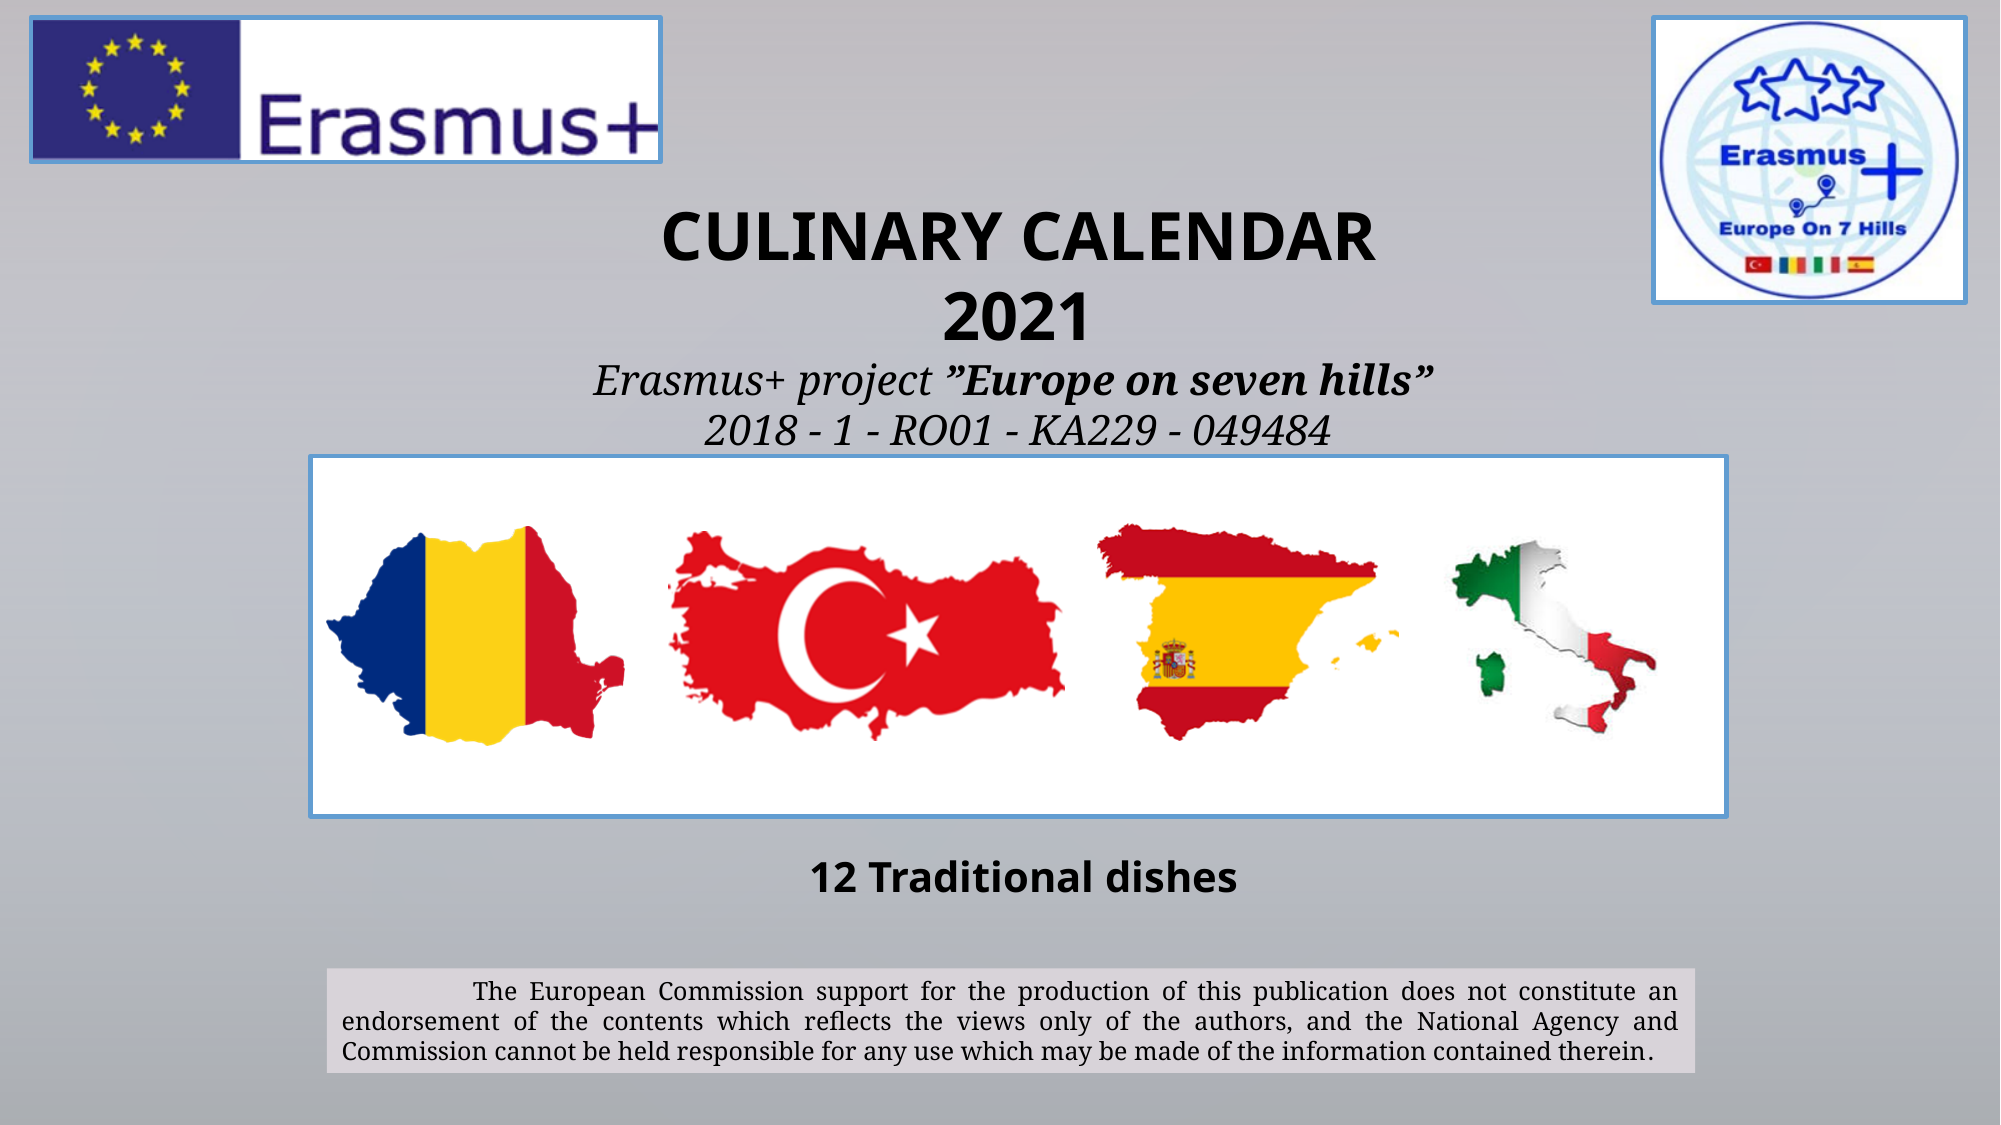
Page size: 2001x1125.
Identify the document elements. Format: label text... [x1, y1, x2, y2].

picture [326, 526, 626, 747]
text_box [309, 454, 1728, 818]
picture [32, 19, 659, 161]
text_box The European Commission support for the production of this publication does not constitute an endorsement of the contents which reflects the views only of the authors, and the National Agency and Commission cannot be held responsible for any use which may be made of the information contained therein. [326, 968, 1696, 1073]
text_box CULINARY CALENDAR 2021 Erasmus+ project ”Europe on seven hills” 2018 - 1 - RO01 - KA229 - 049484 [400, 186, 1637, 454]
picture [667, 531, 1065, 742]
picture [1097, 507, 1708, 765]
picture [1655, 19, 1964, 301]
text_box 12 Traditional dishes [525, 843, 1513, 908]
